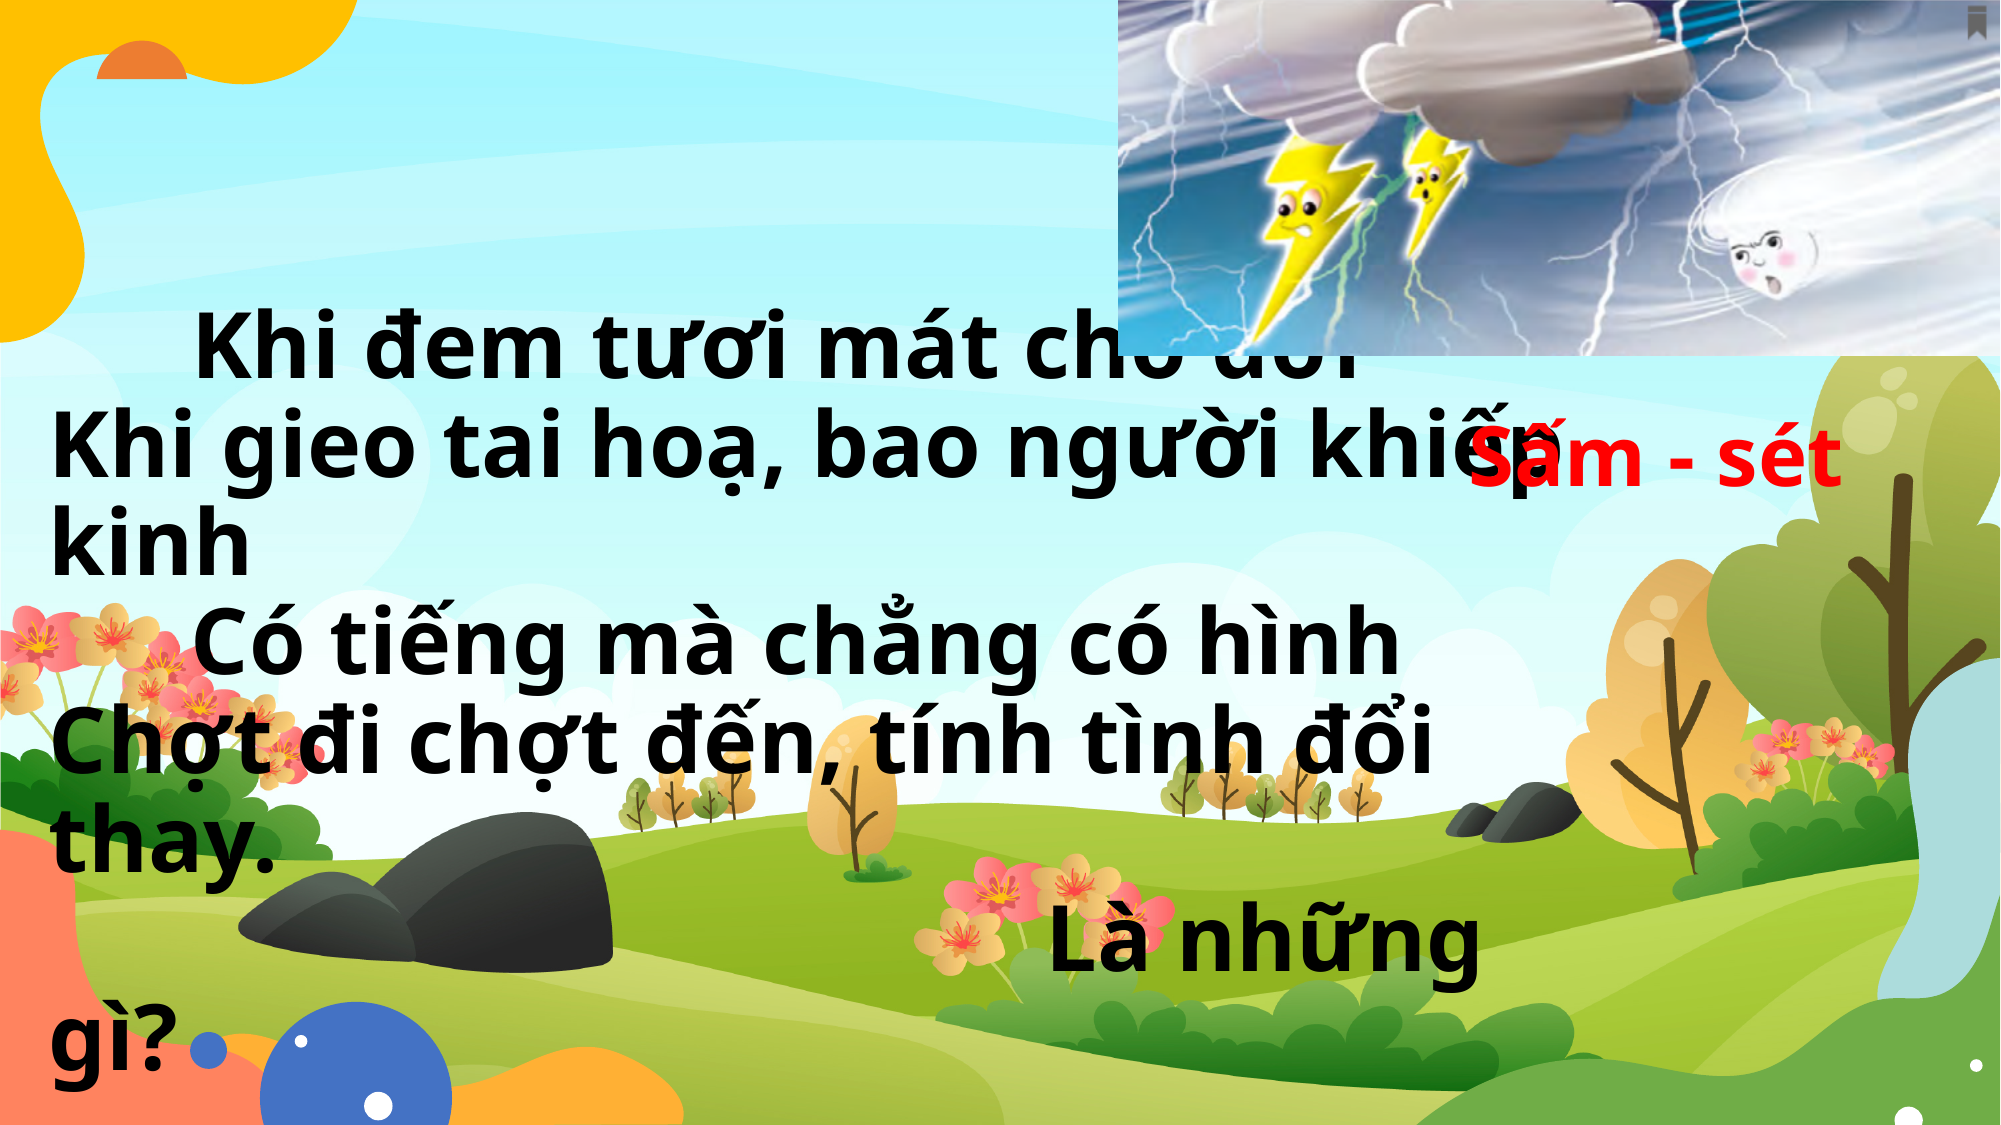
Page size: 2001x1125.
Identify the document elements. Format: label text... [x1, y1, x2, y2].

picture [0, 0, 2001, 1125]
text_box Sấm - sét [1449, 383, 1899, 518]
title Khi đem tươi mát cho đời Khi gieo tai hoạ, bao người khiếp kinh Có tiếng mà chẳng có hình Chợt đi chợt đến, tính tình đổi thay. Là những gì? [28, 278, 1630, 413]
